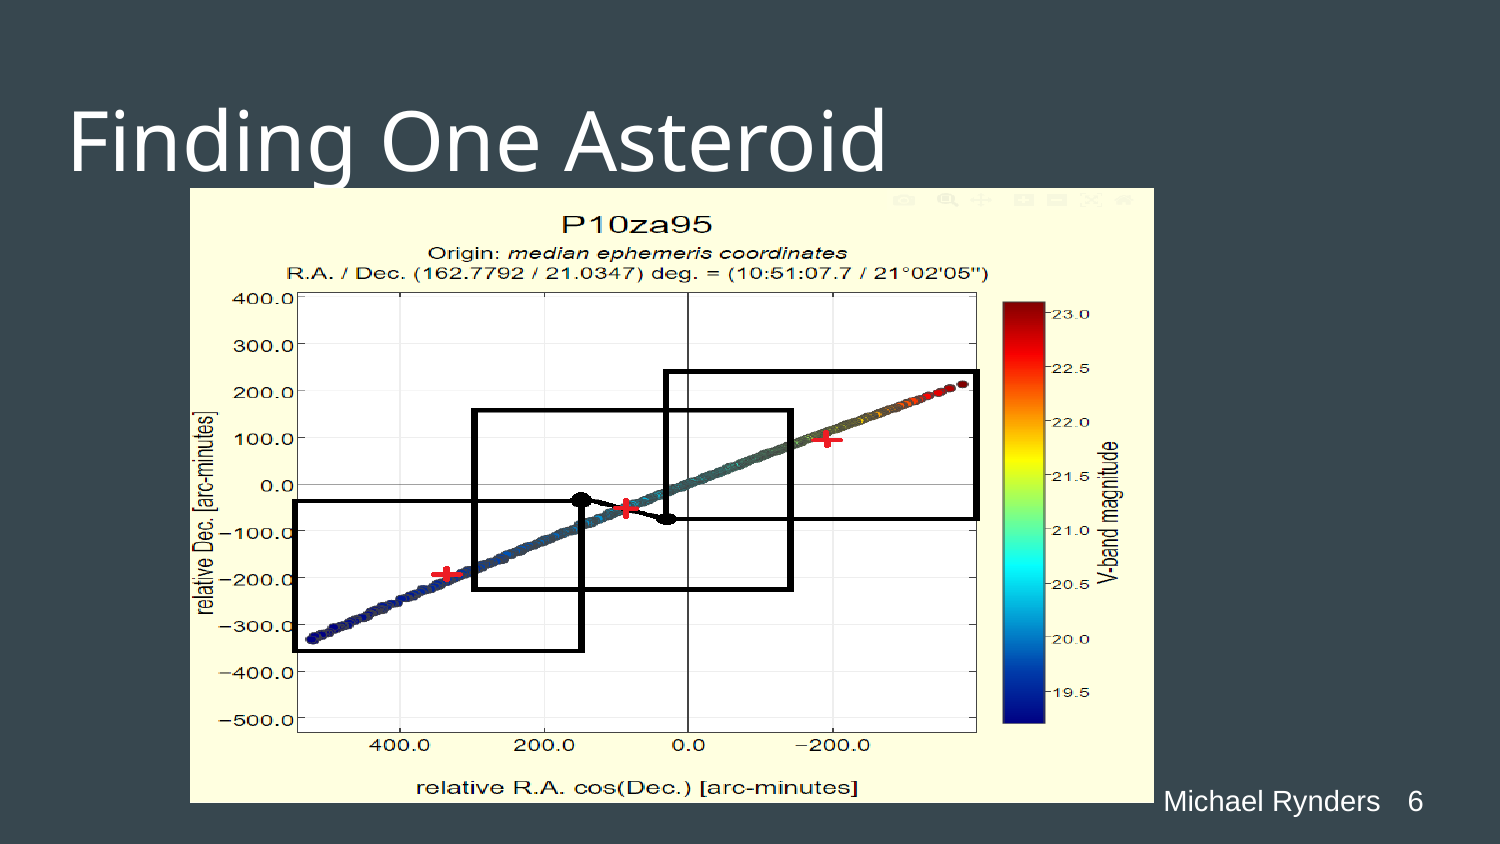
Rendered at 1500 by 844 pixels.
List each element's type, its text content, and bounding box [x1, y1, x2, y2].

text_box Michael Rynders [1148, 775, 1397, 825]
slide_number 6 [1392, 767, 1483, 833]
picture [190, 188, 1154, 804]
title Finding One Asteroid [51, 72, 1449, 167]
